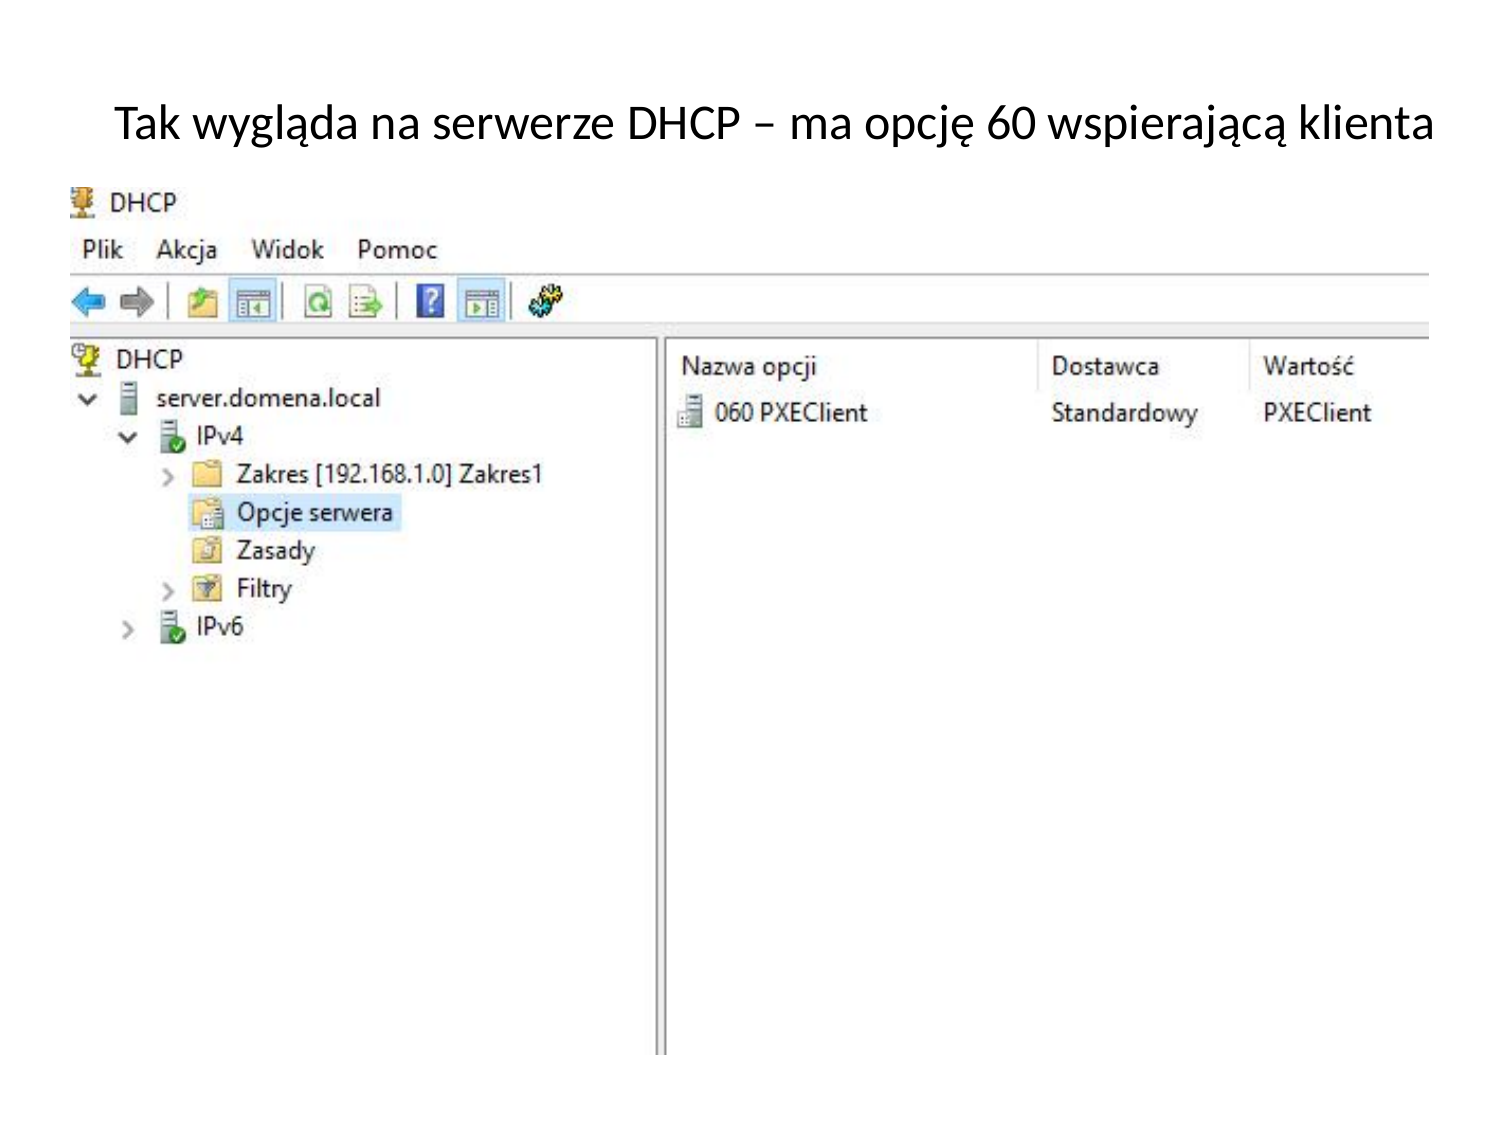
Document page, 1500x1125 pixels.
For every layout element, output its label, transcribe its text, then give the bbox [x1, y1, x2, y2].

picture [70, 187, 1429, 1055]
text_box Tak wygląda na serwerze DHCP – ma opcję 60 wspierającą klienta [99, 81, 1463, 157]
